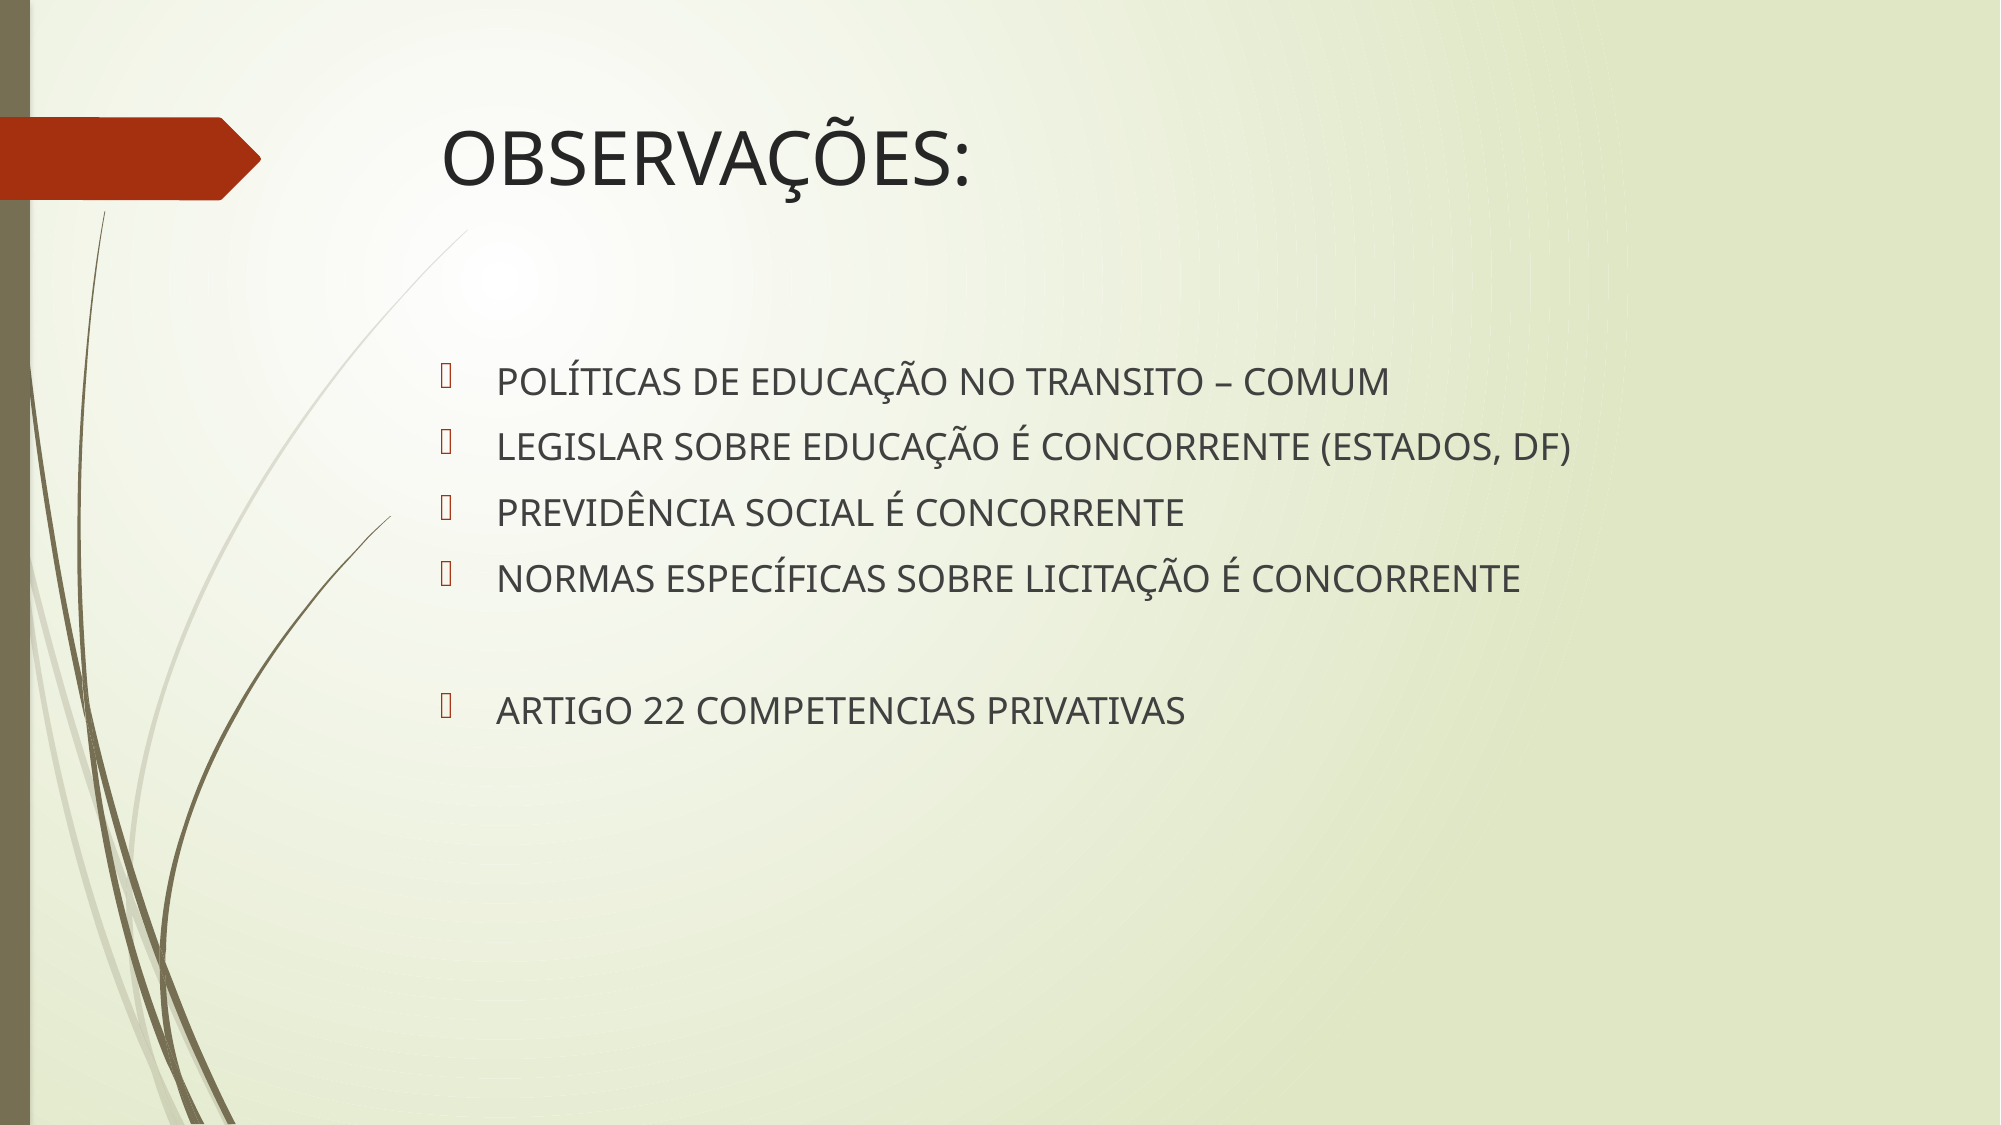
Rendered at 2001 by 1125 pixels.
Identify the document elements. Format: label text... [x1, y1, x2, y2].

list POLÍTICAS DE EDUCAÇÃO NO TRANSITO – COMUM LEGISLAR SOBRE EDUCAÇÃO É CONCORRENTE (ESTADOS, DF) PREVIDÊNCIA SOCIAL É CONCORRENTE NORMAS ESPECÍFICAS SOBRE LICITAÇÃO É CONCORRENTE ARTIGO 22 COMPETENCIAS PRIVATIVAS [424, 350, 1888, 970]
title OBSERVAÇÕES: [425, 102, 1888, 313]
